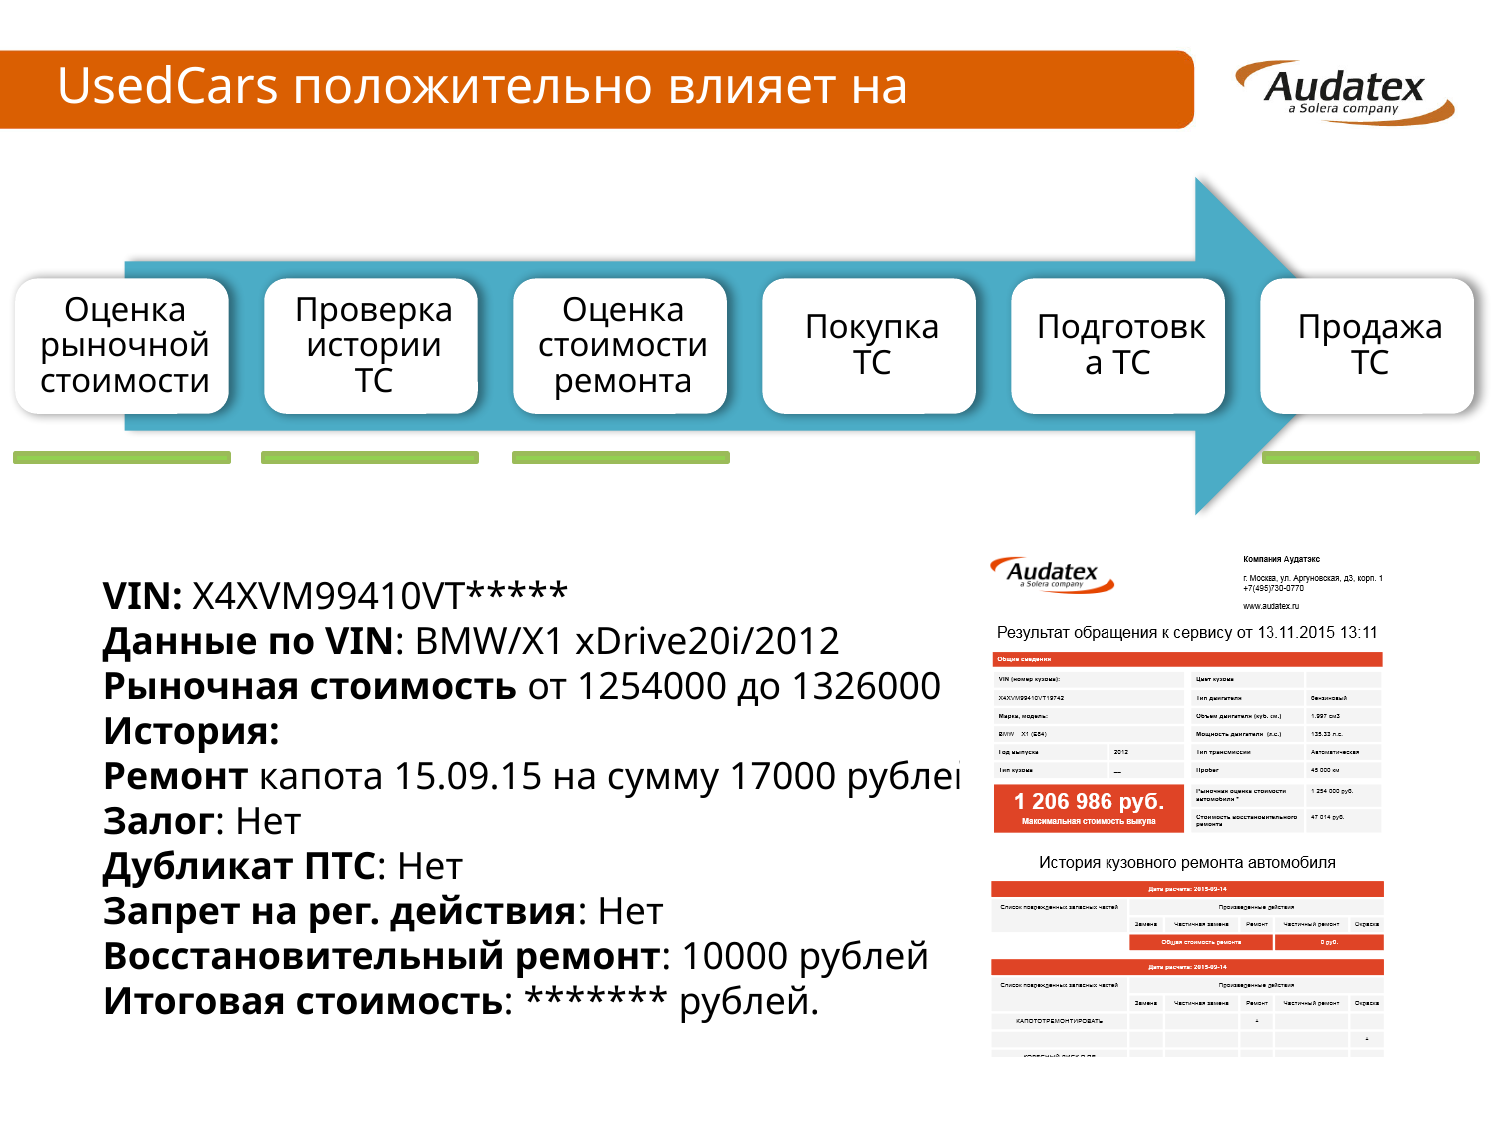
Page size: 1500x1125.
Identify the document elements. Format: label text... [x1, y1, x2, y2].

picture [0, 46, 1196, 132]
title UsedCars положительно влияет на процесс [41, 46, 1106, 123]
text_box VIN: X4XVM99410VT***** Данные по VIN: BMW/X1 xDrive20i/2012 Рыночная стоимость от 1254000 до 1326000 История: Ремонт капота 15.09.15 на сумму 17000 рублей. Залог: Нет Дубликат ПТС: Нет Запрет на рег. действия: Нет Восстановительный ремонт: 10000 рублей Итоговая стоимость: ******* рублей. [87, 564, 1401, 1075]
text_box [14, 176, 1475, 516]
picture [1231, 54, 1458, 131]
picture [959, 527, 1424, 1057]
